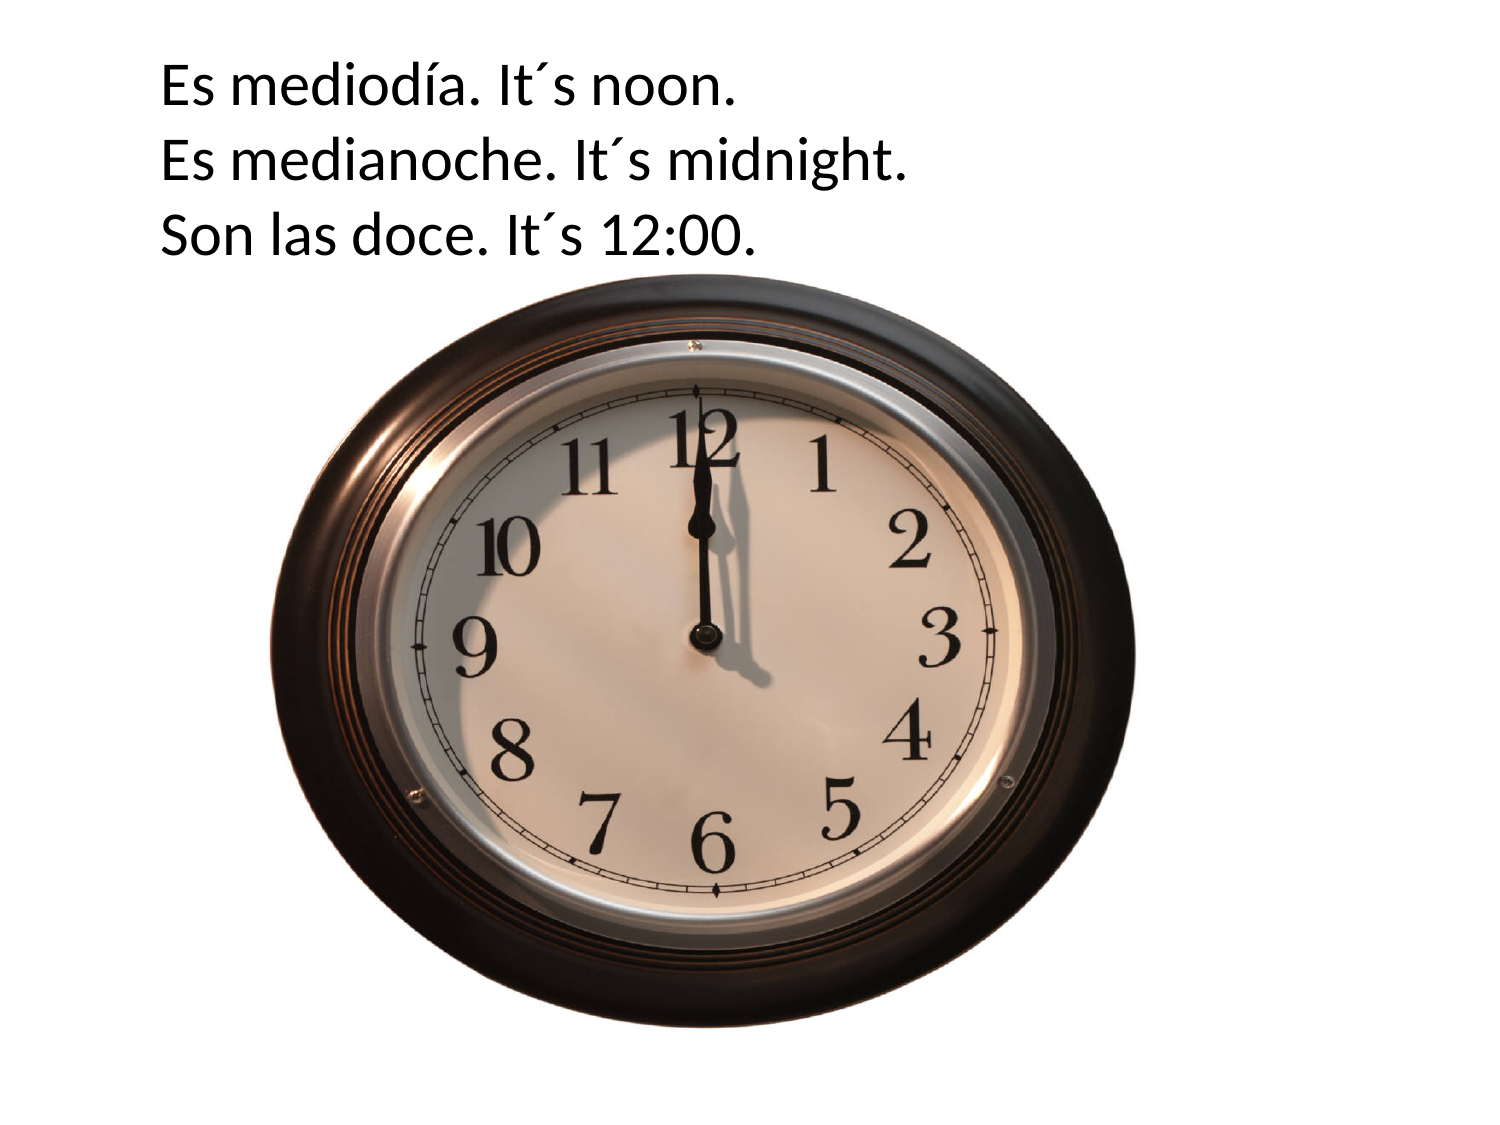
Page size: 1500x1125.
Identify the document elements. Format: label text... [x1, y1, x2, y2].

text_box Es mediodía. It´s noon. Es medianoche. It´s midnight. Son las doce. It´s 12:00. [145, 35, 1344, 274]
picture [252, 257, 1148, 1040]
